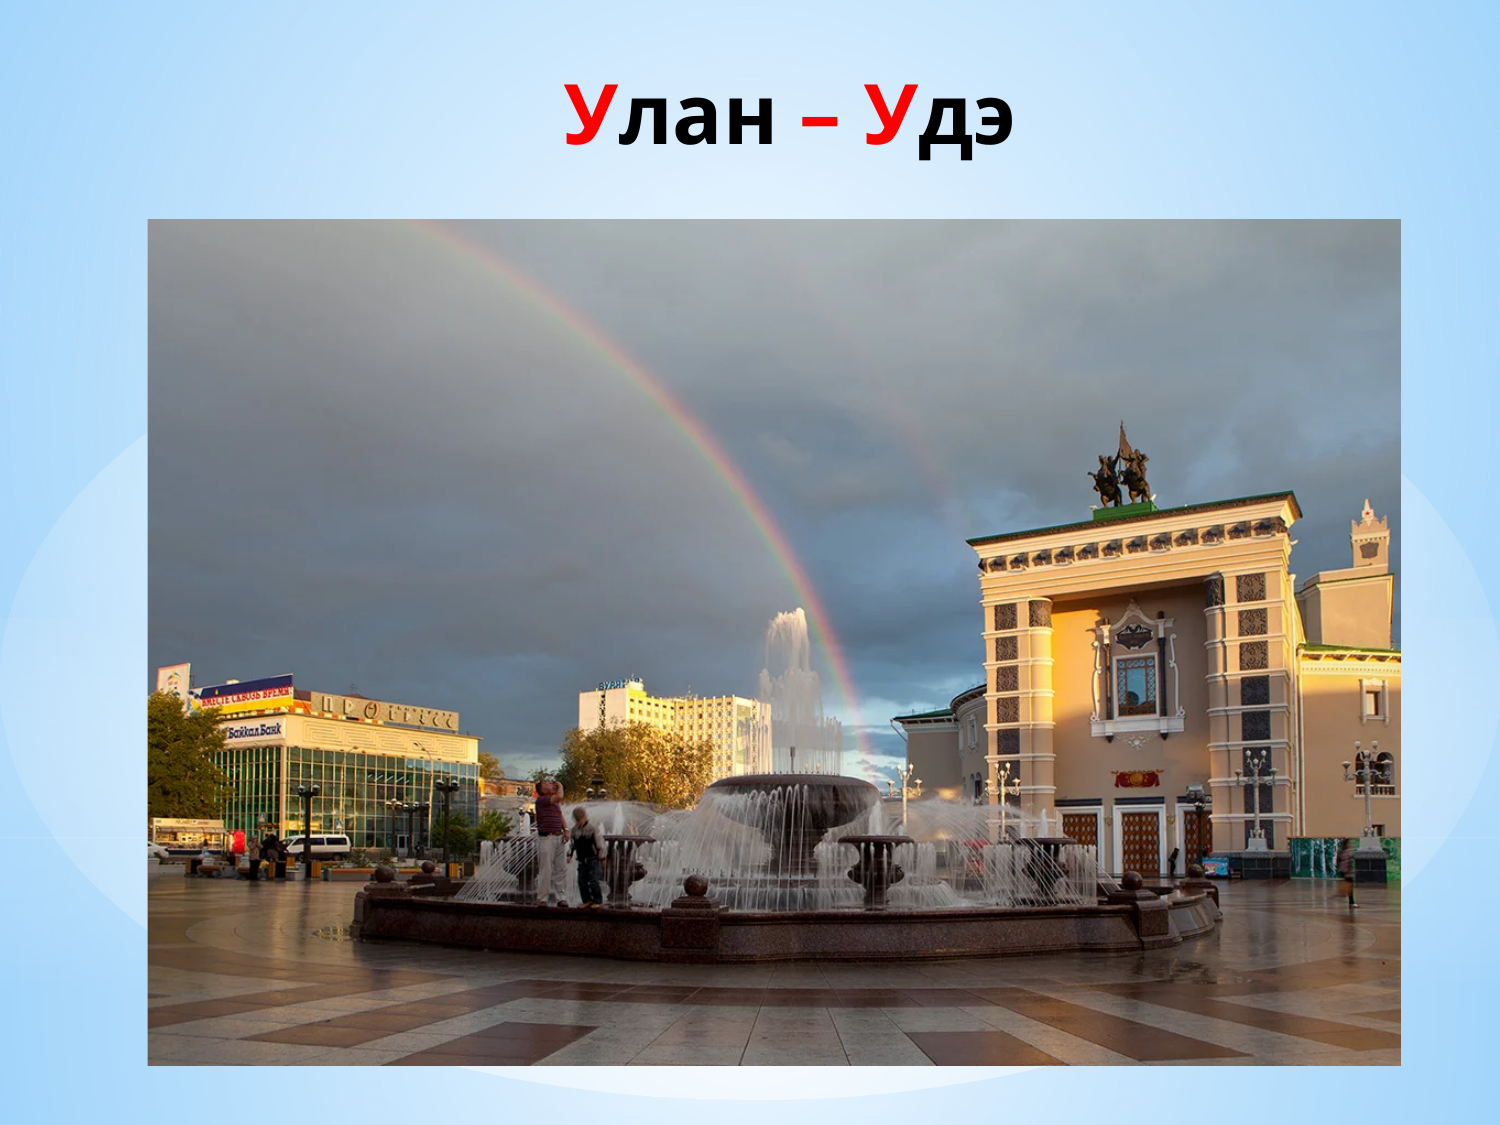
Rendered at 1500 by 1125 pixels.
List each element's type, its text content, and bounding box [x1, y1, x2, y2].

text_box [147, 219, 1402, 1066]
text_box Улан – Удэ [549, 53, 1046, 214]
